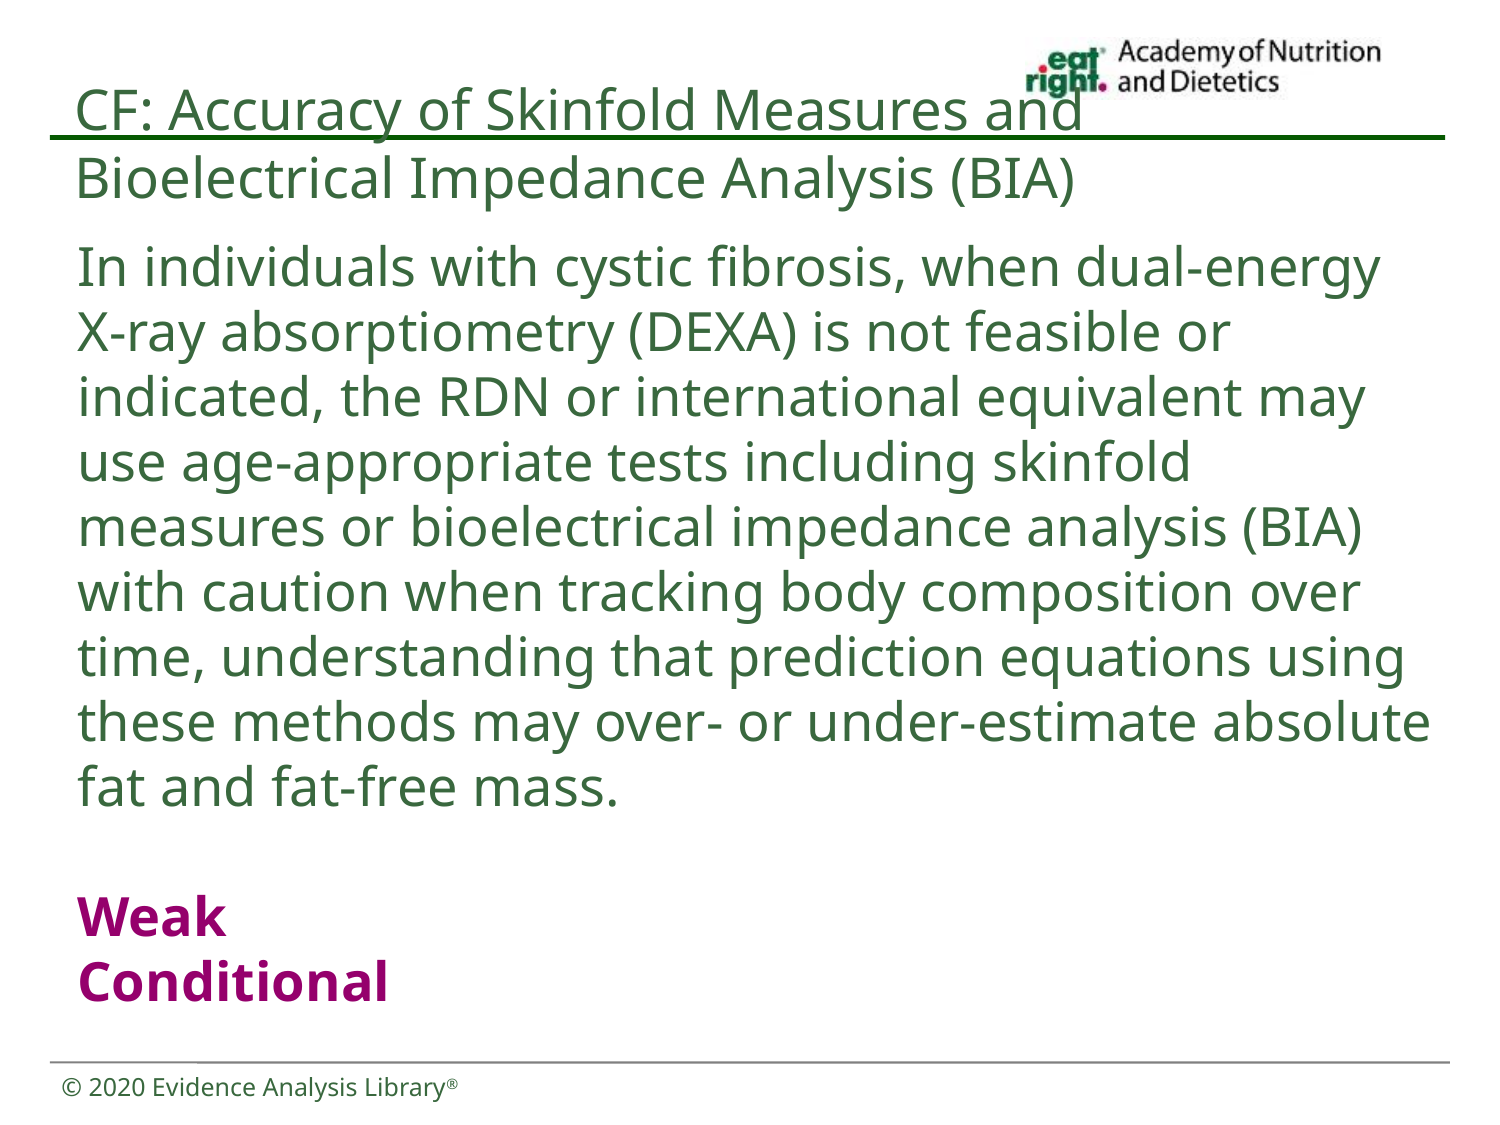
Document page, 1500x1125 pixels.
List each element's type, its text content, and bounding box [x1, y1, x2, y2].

picture [1025, 37, 1382, 100]
title CF: Accuracy of Skinfold Measures and Bioelectrical Impedance Analysis (BIA) [59, 95, 1122, 189]
list In individuals with cystic fibrosis, when dual-energy X-ray absorptiometry (DEXA) is not feasible or indicated, the RDN or international equivalent may use age-appropriate tests including skinfold measures or bioelectrical impedance analysis (BIA) with caution when tracking body composition over time, understanding that prediction equations using these methods may over- or under-estimate absolute fat and fat-free mass. Weak Conditional [62, 224, 1450, 1025]
text_box © 2020 Evidence Analysis Library® [46, 1064, 474, 1109]
